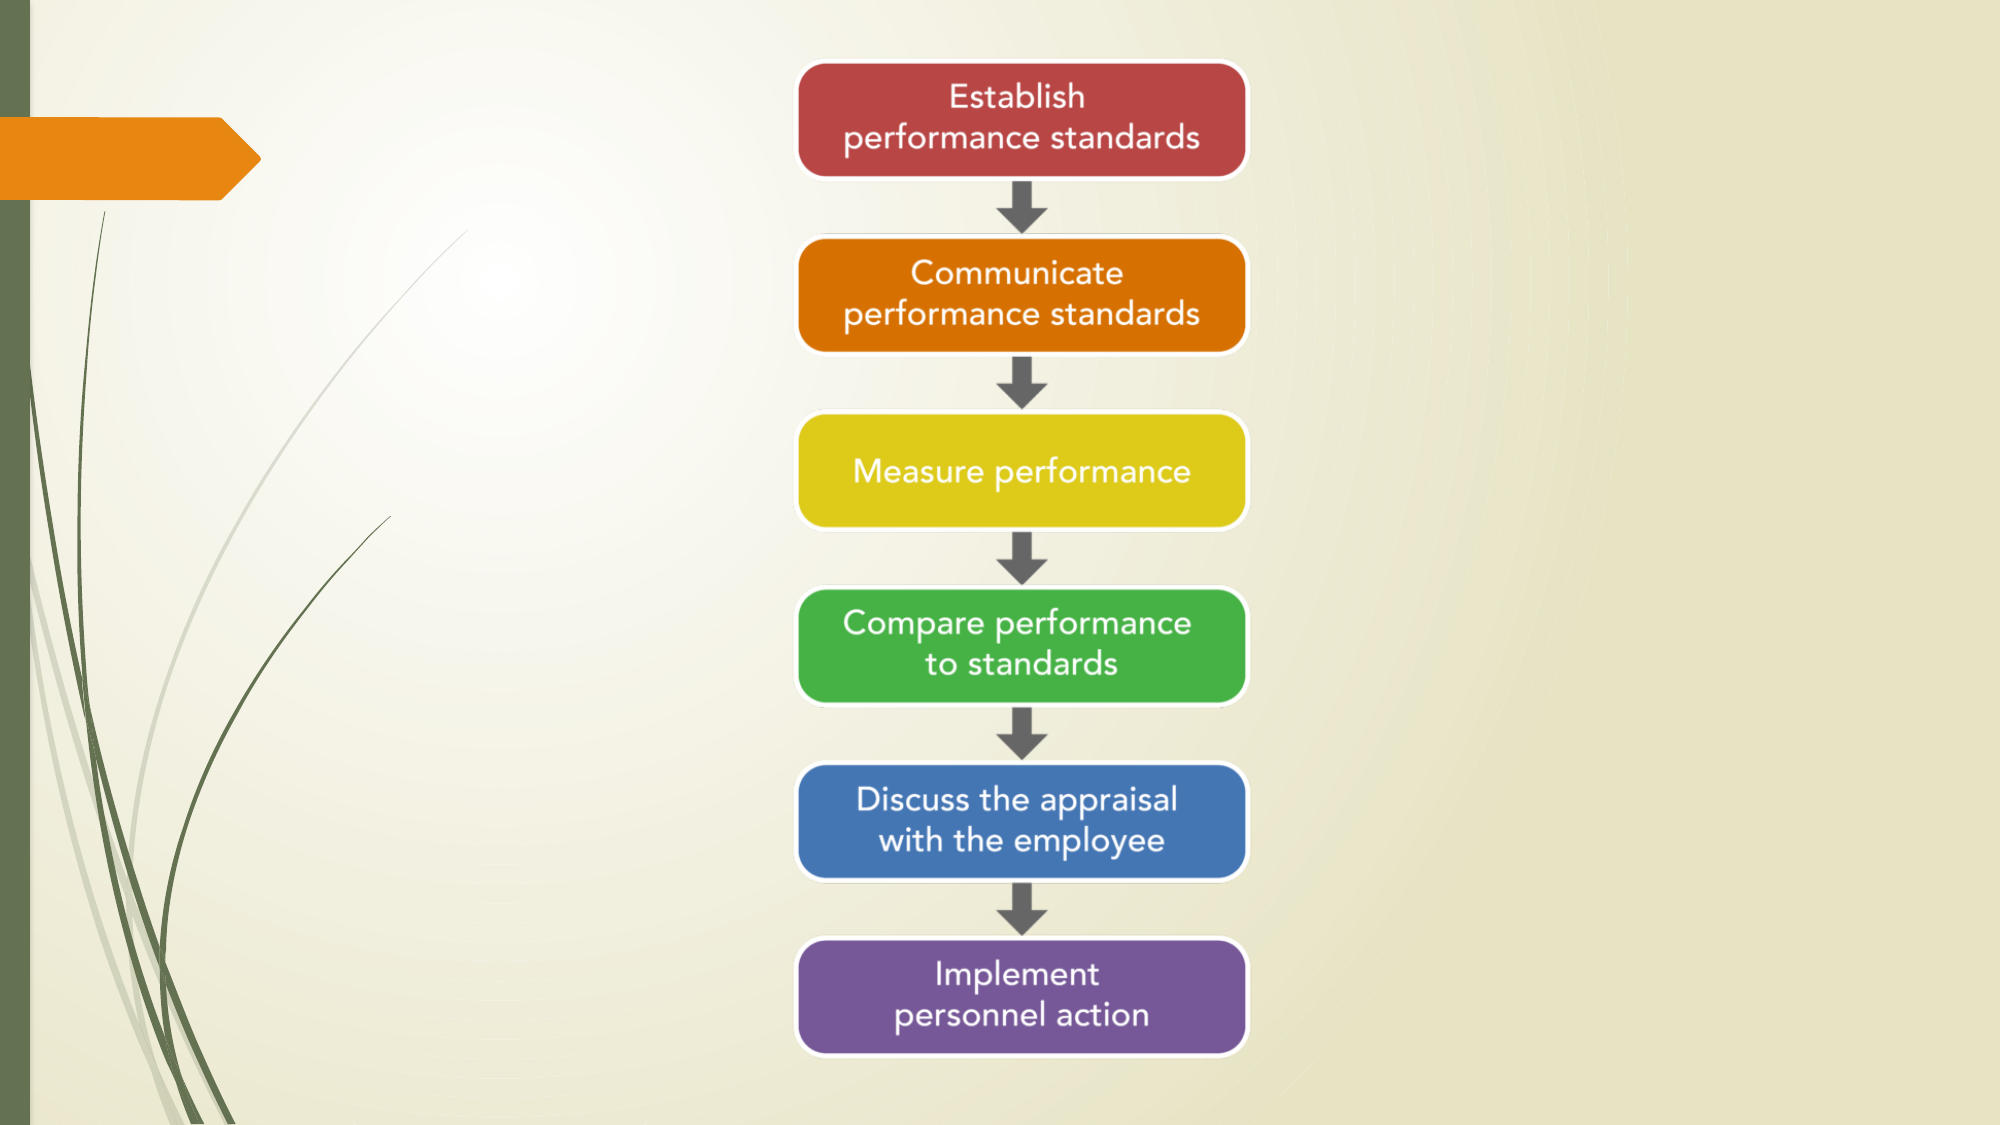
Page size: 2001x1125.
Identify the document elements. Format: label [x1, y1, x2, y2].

list [767, 31, 1277, 1085]
